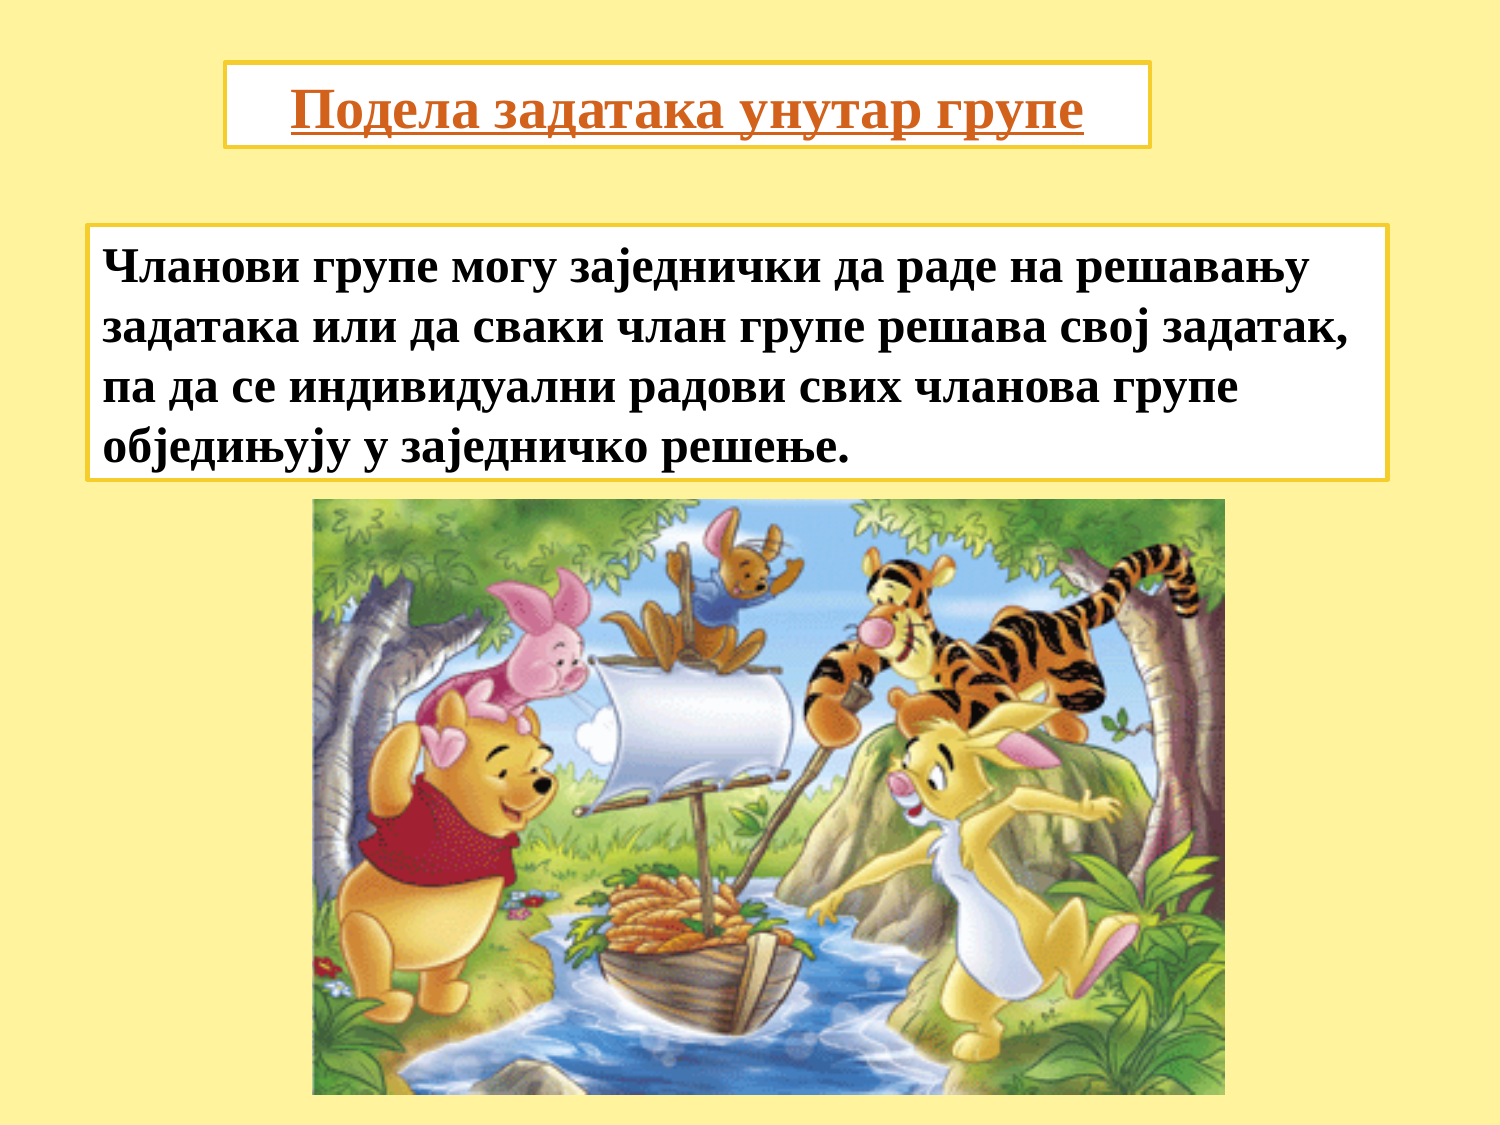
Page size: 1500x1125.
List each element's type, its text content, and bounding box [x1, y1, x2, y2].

text_box Чланови групе могу заједнички да раде на решавању задатака или да сваки члан групе решава свој задатак, па да се индивидуални радови свих чланова групе обједињују у заједничко решење. [85, 223, 1390, 482]
text_box Подела задатака унутар групе [223, 60, 1152, 149]
picture [312, 499, 1226, 1095]
